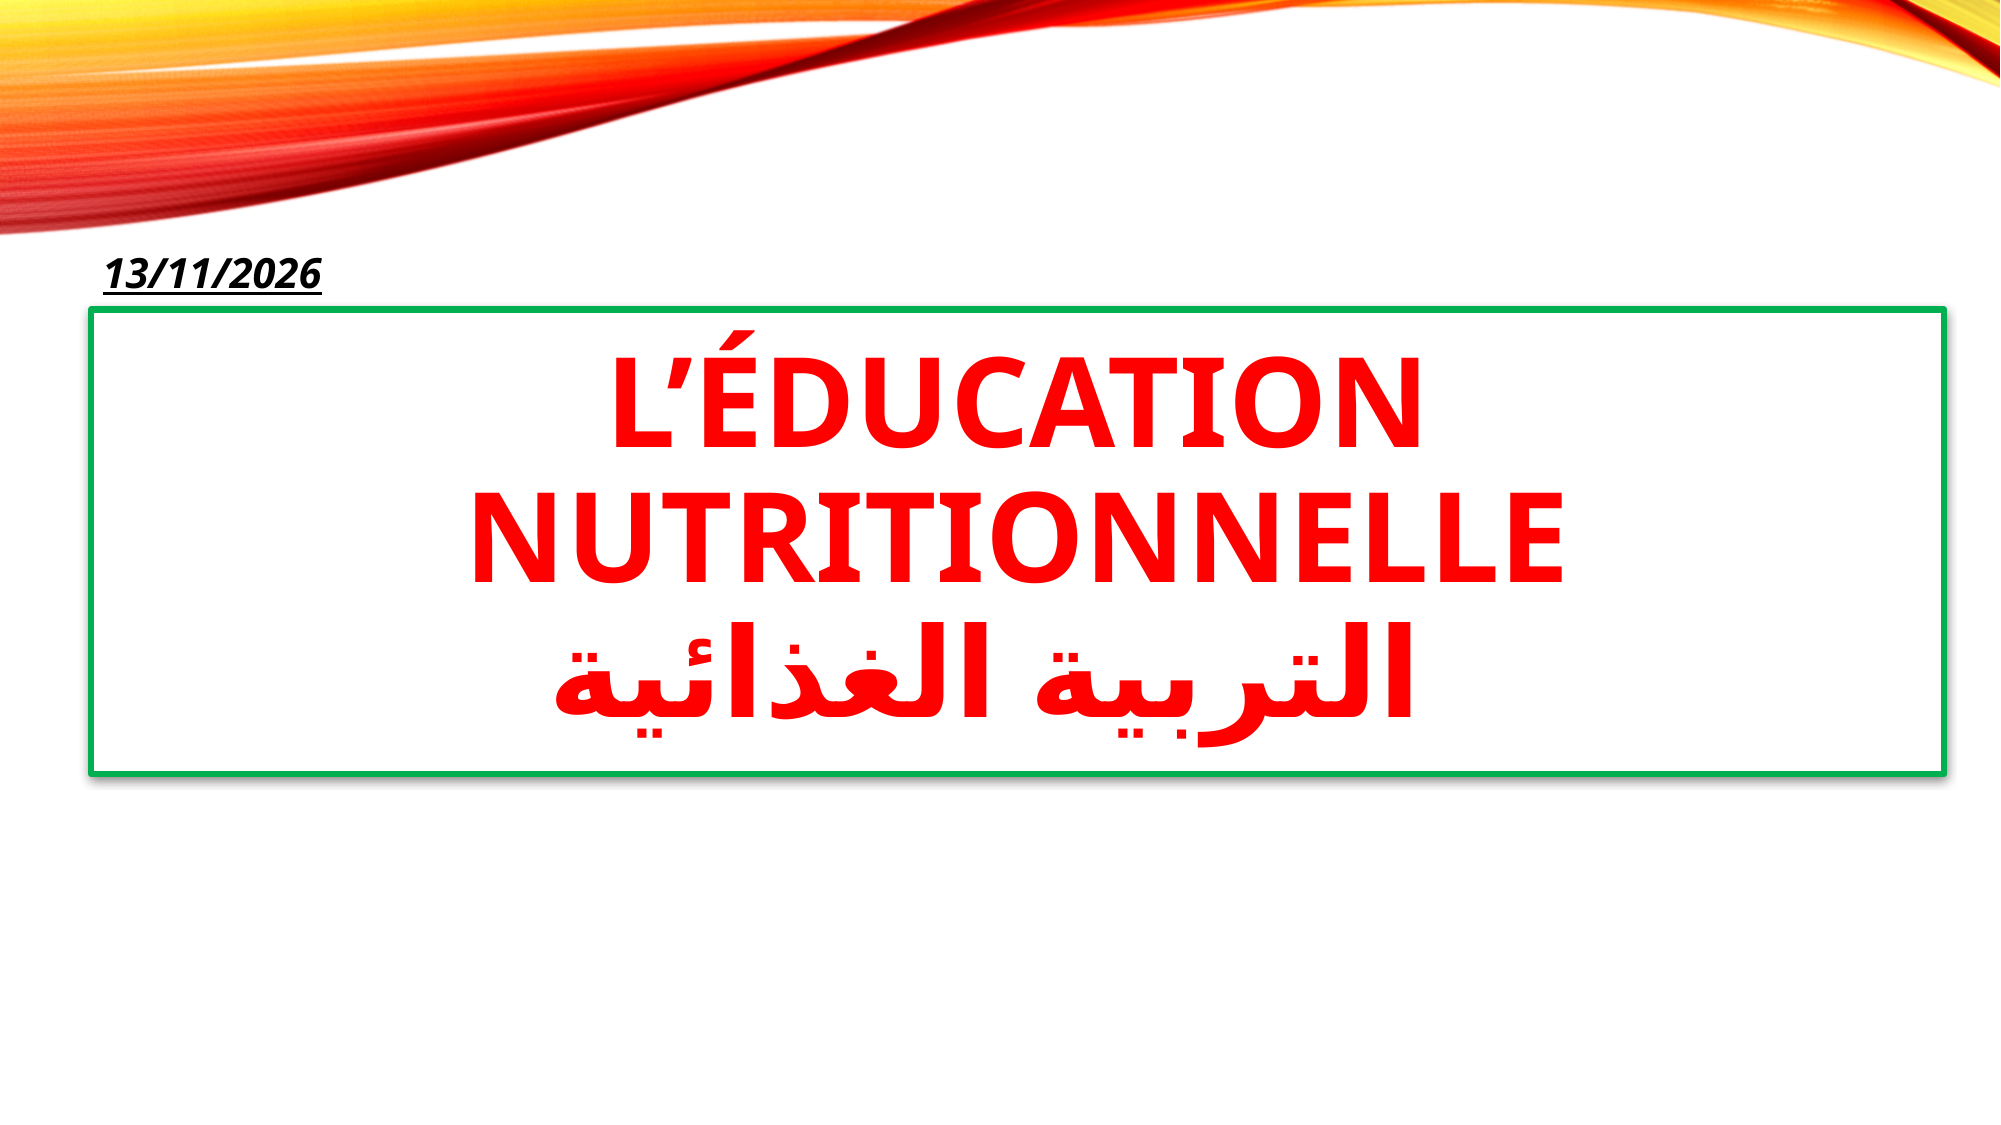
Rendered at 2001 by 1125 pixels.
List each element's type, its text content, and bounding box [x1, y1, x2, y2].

title l’éducation nutritionnelle التربية الغذائية [91, 309, 1945, 774]
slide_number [54, 251, 371, 300]
picture [0, 0, 2000, 237]
